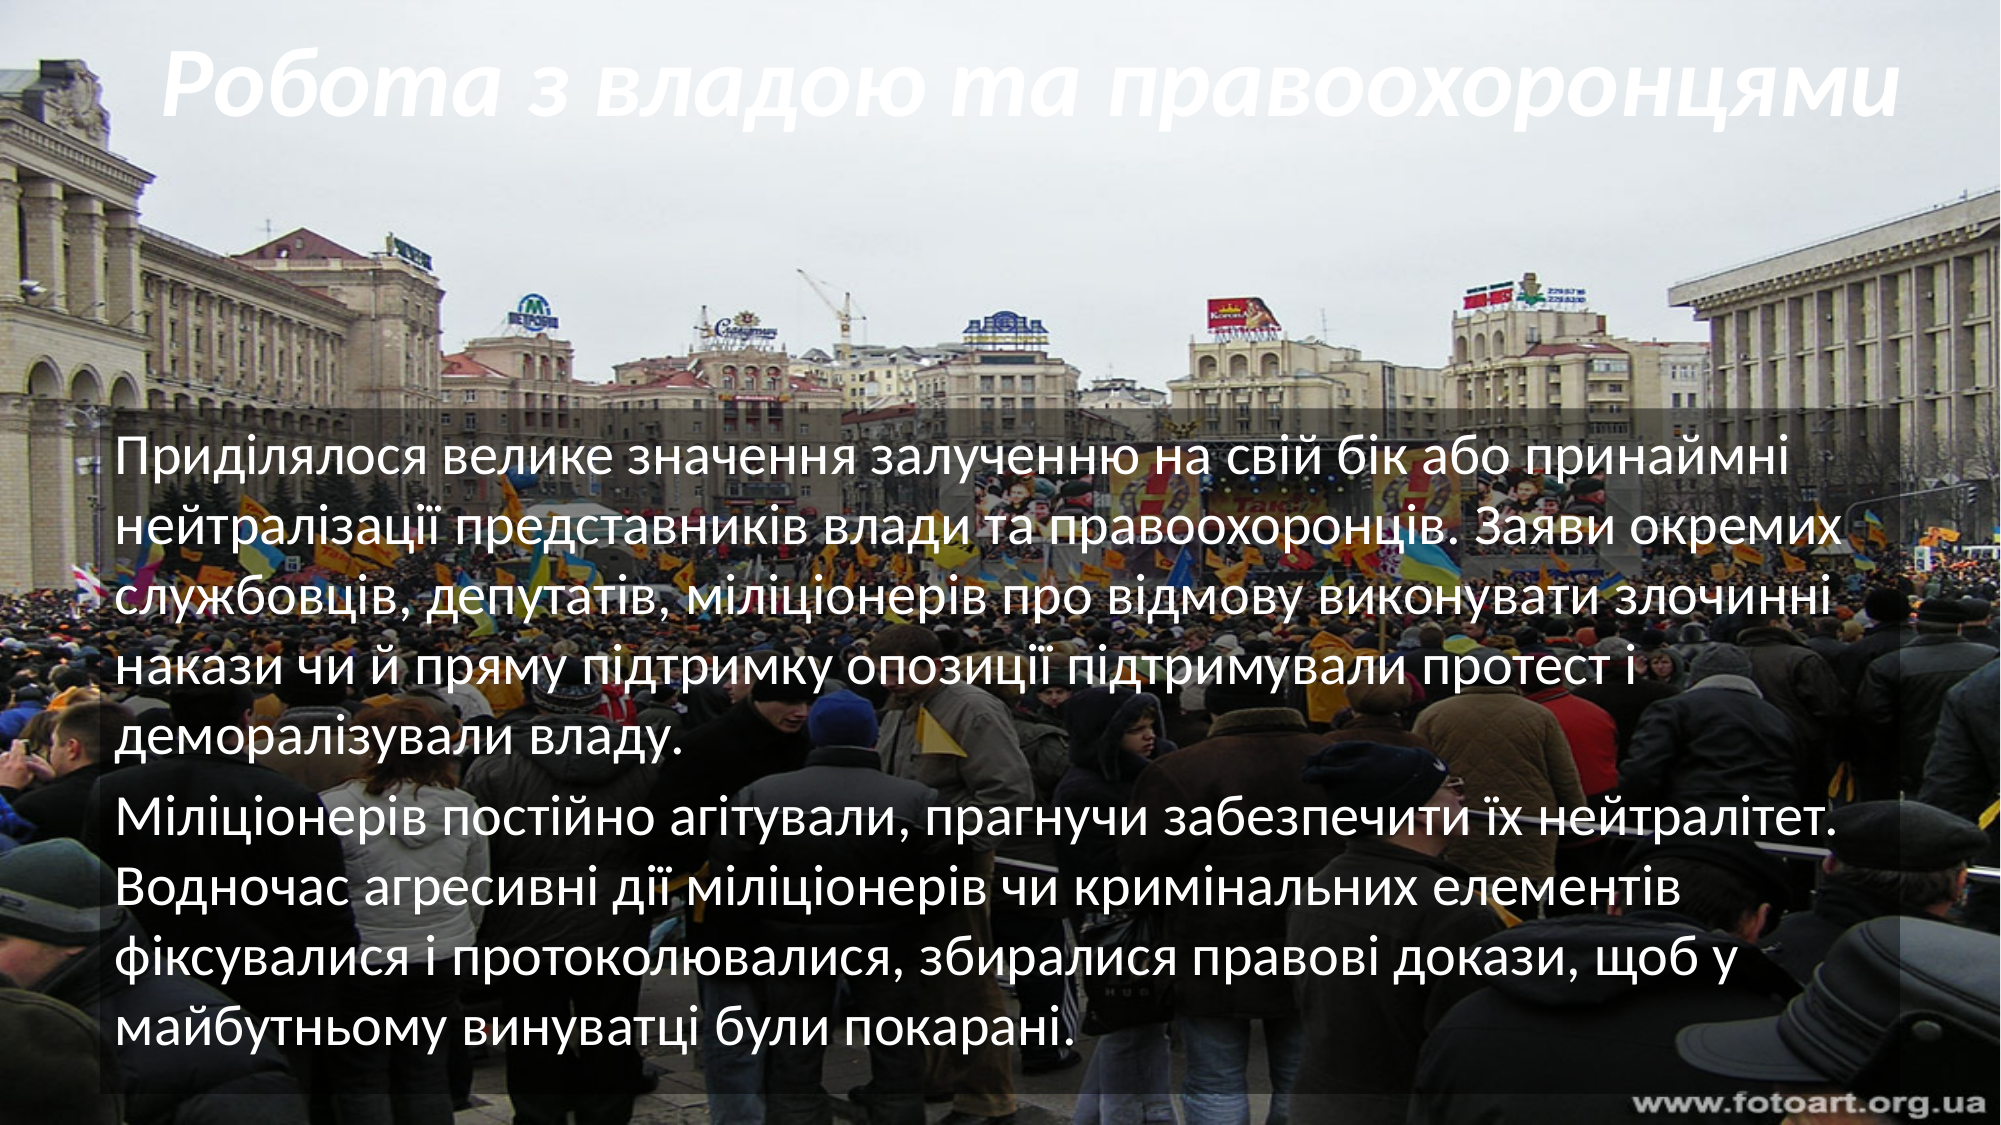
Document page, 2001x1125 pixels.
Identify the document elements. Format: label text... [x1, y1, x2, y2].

picture [0, 0, 2001, 1125]
list Приділялося велике значення залученню на свій бік або принаймні нейтралізації представників влади та правоохоронців. Заяви окремих службовців, депутатів, міліціонерів про відмову виконувати злочинні накази чи й пряму підтримку опозиції підтримували протест і деморалізували владу. Міліціонерів постійно агітували, прагнучи забезпечити їх нейтралітет. Водночас агресивні дії міліціонерів чи кримінальних елементів фіксувалися і протоколювалися, збиралися правові докази, щоб у майбутньому винуватці були покарані. [99, 408, 1900, 1094]
title Робота з владою та правоохоронцями [132, 0, 1933, 171]
